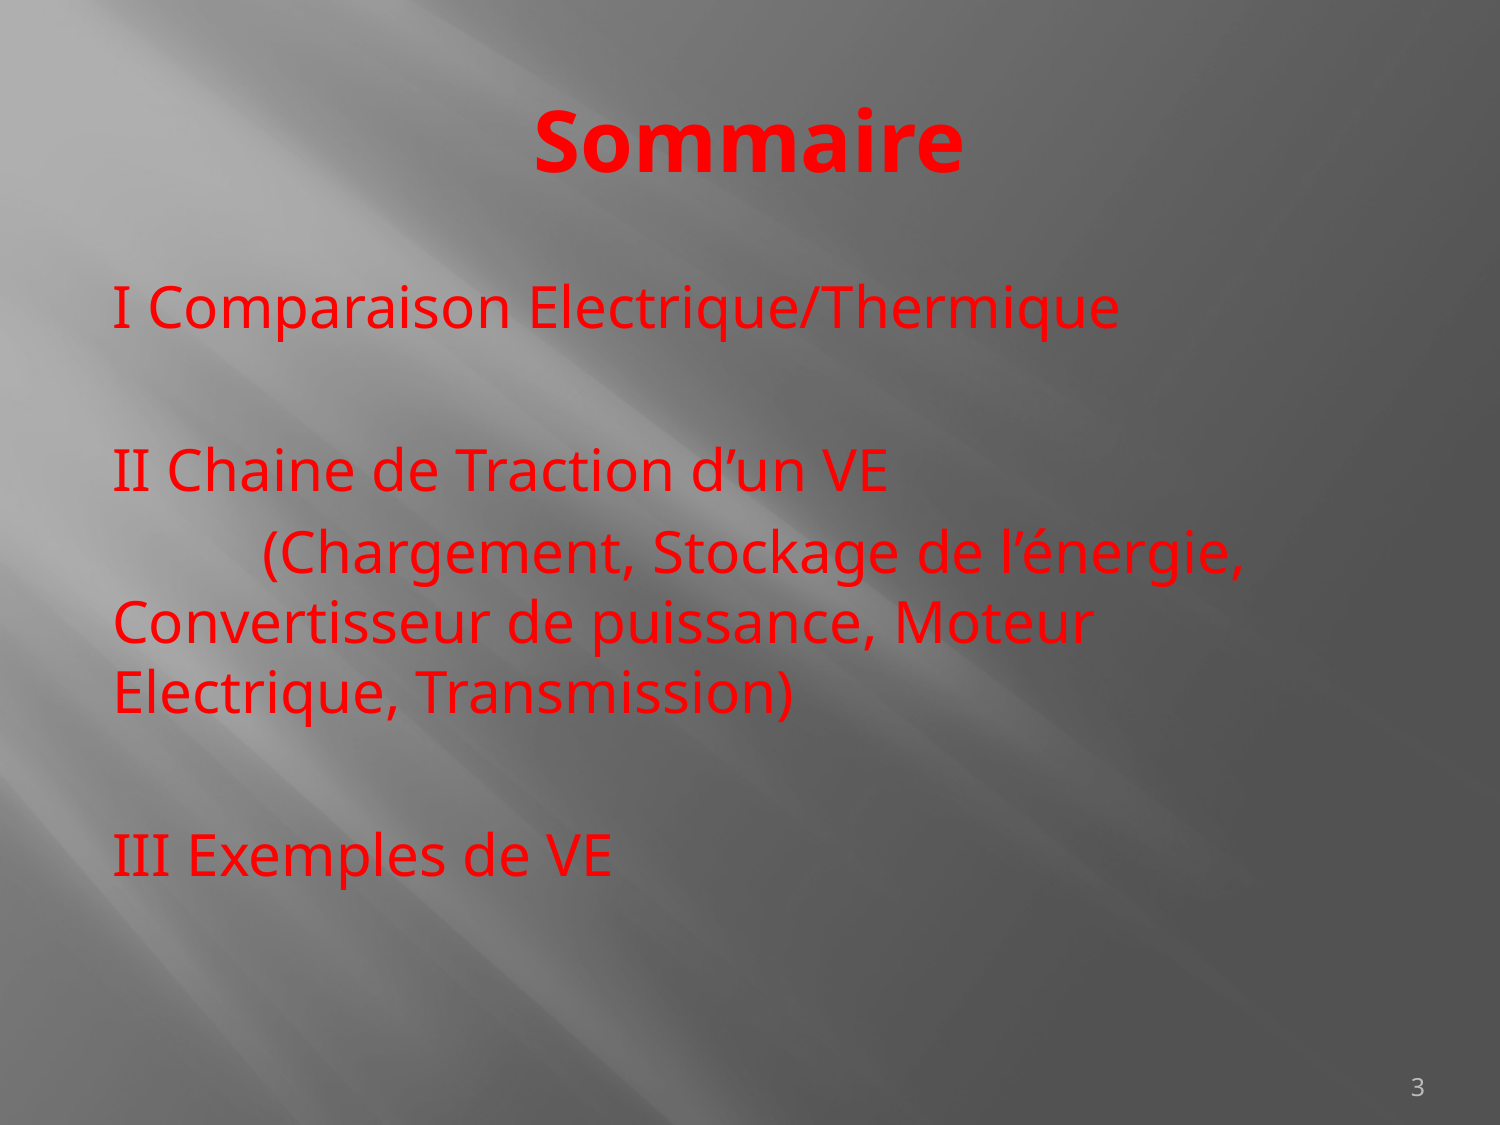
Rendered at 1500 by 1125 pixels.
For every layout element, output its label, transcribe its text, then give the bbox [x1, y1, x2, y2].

title Sommaire [75, 45, 1425, 233]
slide_number 3 [1299, 1052, 1425, 1113]
list I Comparaison Electrique/Thermique II Chaine de Traction d’un VE (Chargement, Stockage de l’énergie, Convertisseur de puissance, Moteur Electrique, Transmission) III Exemples de VE [75, 262, 1425, 1035]
